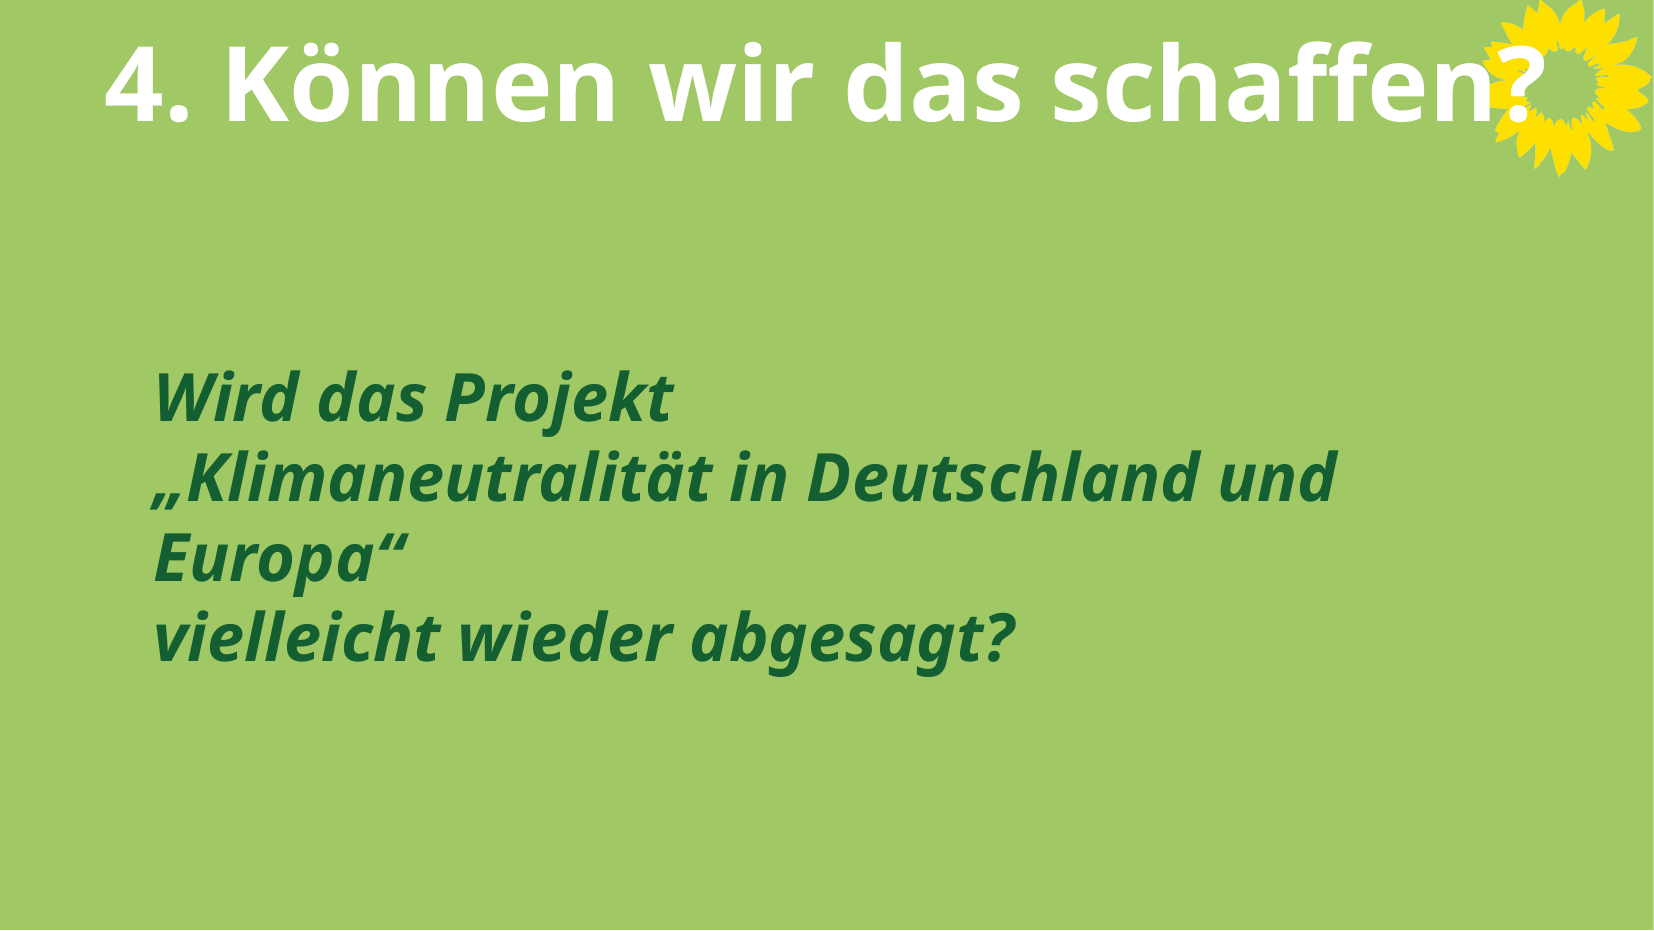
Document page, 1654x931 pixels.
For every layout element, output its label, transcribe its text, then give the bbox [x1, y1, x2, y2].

picture [1475, 0, 1652, 177]
title 4. Können wir das schaffen? [82, 12, 1571, 148]
list Wird das Projekt „Klimaneutralität in Deutschland und Europa“ vielleicht wieder abgesagt? [82, 354, 1571, 886]
